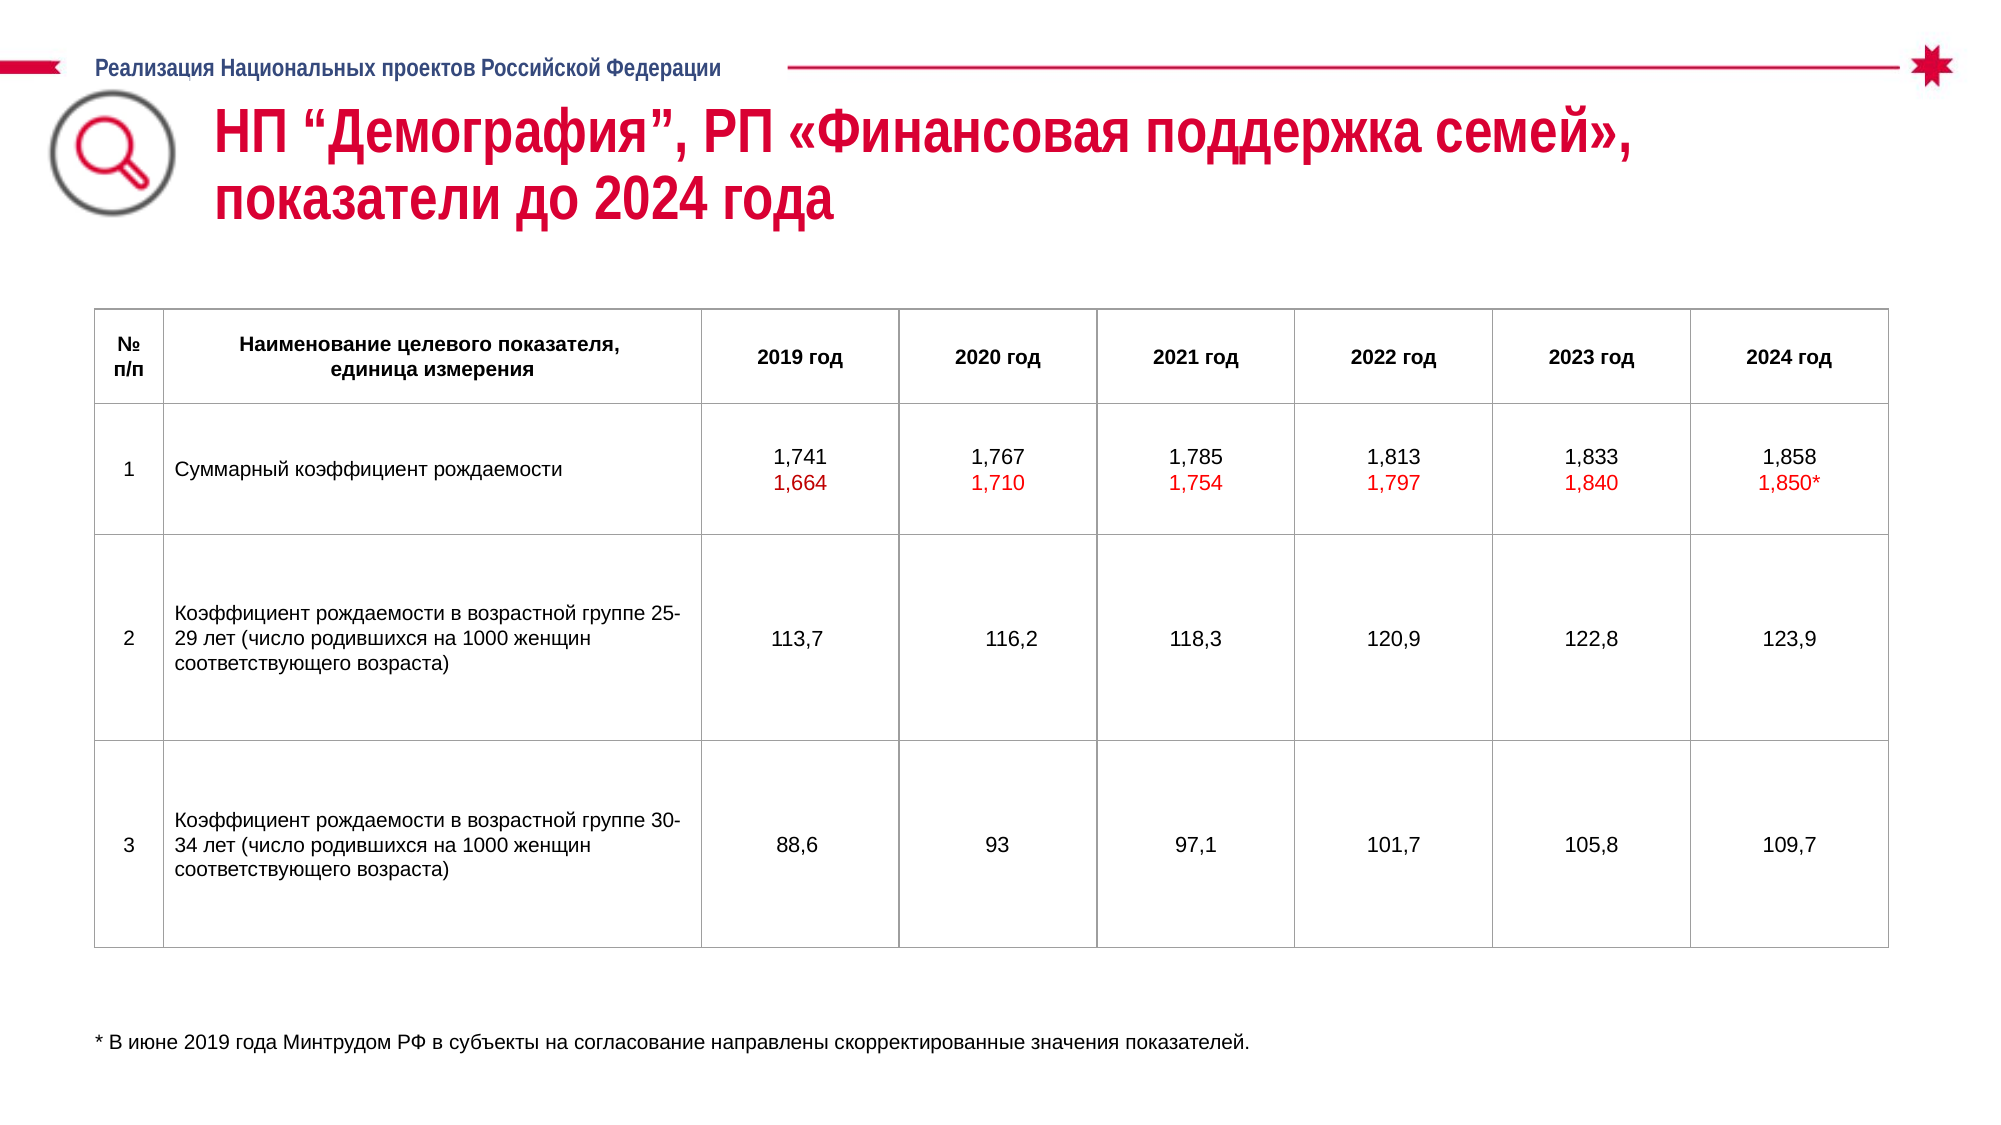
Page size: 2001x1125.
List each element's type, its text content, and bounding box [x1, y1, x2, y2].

table_cell Суммарный коэффициент рождаемости [164, 404, 701, 534]
table_header 2020 год [900, 310, 1096, 403]
table_cell 1,813 1,797 [1295, 404, 1492, 534]
table_cell 122,8 [1493, 535, 1690, 740]
table_cell 1 [95, 404, 163, 534]
table_cell 105,8 [1493, 741, 1690, 947]
table_cell 88,6 [702, 741, 898, 947]
table_cell 109,7 [1691, 741, 1888, 947]
table_header 2022 год [1295, 310, 1492, 403]
table_cell 3 [95, 741, 163, 947]
table_header № п/п [95, 310, 163, 403]
table_cell 118,3 [1098, 535, 1294, 740]
table_cell 2 [95, 535, 163, 740]
picture [0, 0, 190, 245]
table_header 2019 год [702, 310, 898, 403]
table_cell 97,1 [1098, 741, 1294, 947]
table_cell 116,2 [900, 535, 1096, 740]
picture [787, 0, 2000, 103]
text_box * В июне 2019 года Минтрудом РФ в субъекты на согласование направлены скорректированные значения показателей. [80, 1021, 1900, 1062]
table_cell 101,7 [1295, 741, 1492, 947]
table_cell 93 [900, 741, 1096, 947]
table_cell 120,9 [1295, 535, 1492, 740]
table_cell Коэффициент рождаемости в возрастной группе 25-29 лет (число родившихся на 1000 женщин соответствующего возраста) [164, 535, 701, 740]
table_cell 113,7 [702, 535, 898, 740]
table_header 2023 год [1493, 310, 1690, 403]
table_cell 1,767 1,710 [900, 404, 1096, 534]
table_header 2024 год [1691, 310, 1888, 403]
table_cell 123,9 [1691, 535, 1888, 740]
table_cell 1,833 1,840 [1493, 404, 1690, 534]
table_cell Коэффициент рождаемости в возрастной группе 30-34 лет (число родившихся на 1000 женщин соответствующего возраста) [164, 741, 701, 947]
table_cell 1,741 1,664 [702, 404, 898, 534]
table_header Наименование целевого показателя, единица измерения [164, 310, 701, 403]
table_cell 1,785 1,754 [1098, 404, 1294, 534]
text_box Реализация Национальных проектов Российской Федерации [80, 43, 782, 90]
table_header 2021 год [1098, 310, 1294, 403]
text_box НП “Демография”, РП «Финансовая поддержка семей», показатели до 2024 года [199, 83, 1889, 180]
table_cell 1,858 1,850* [1691, 404, 1888, 534]
